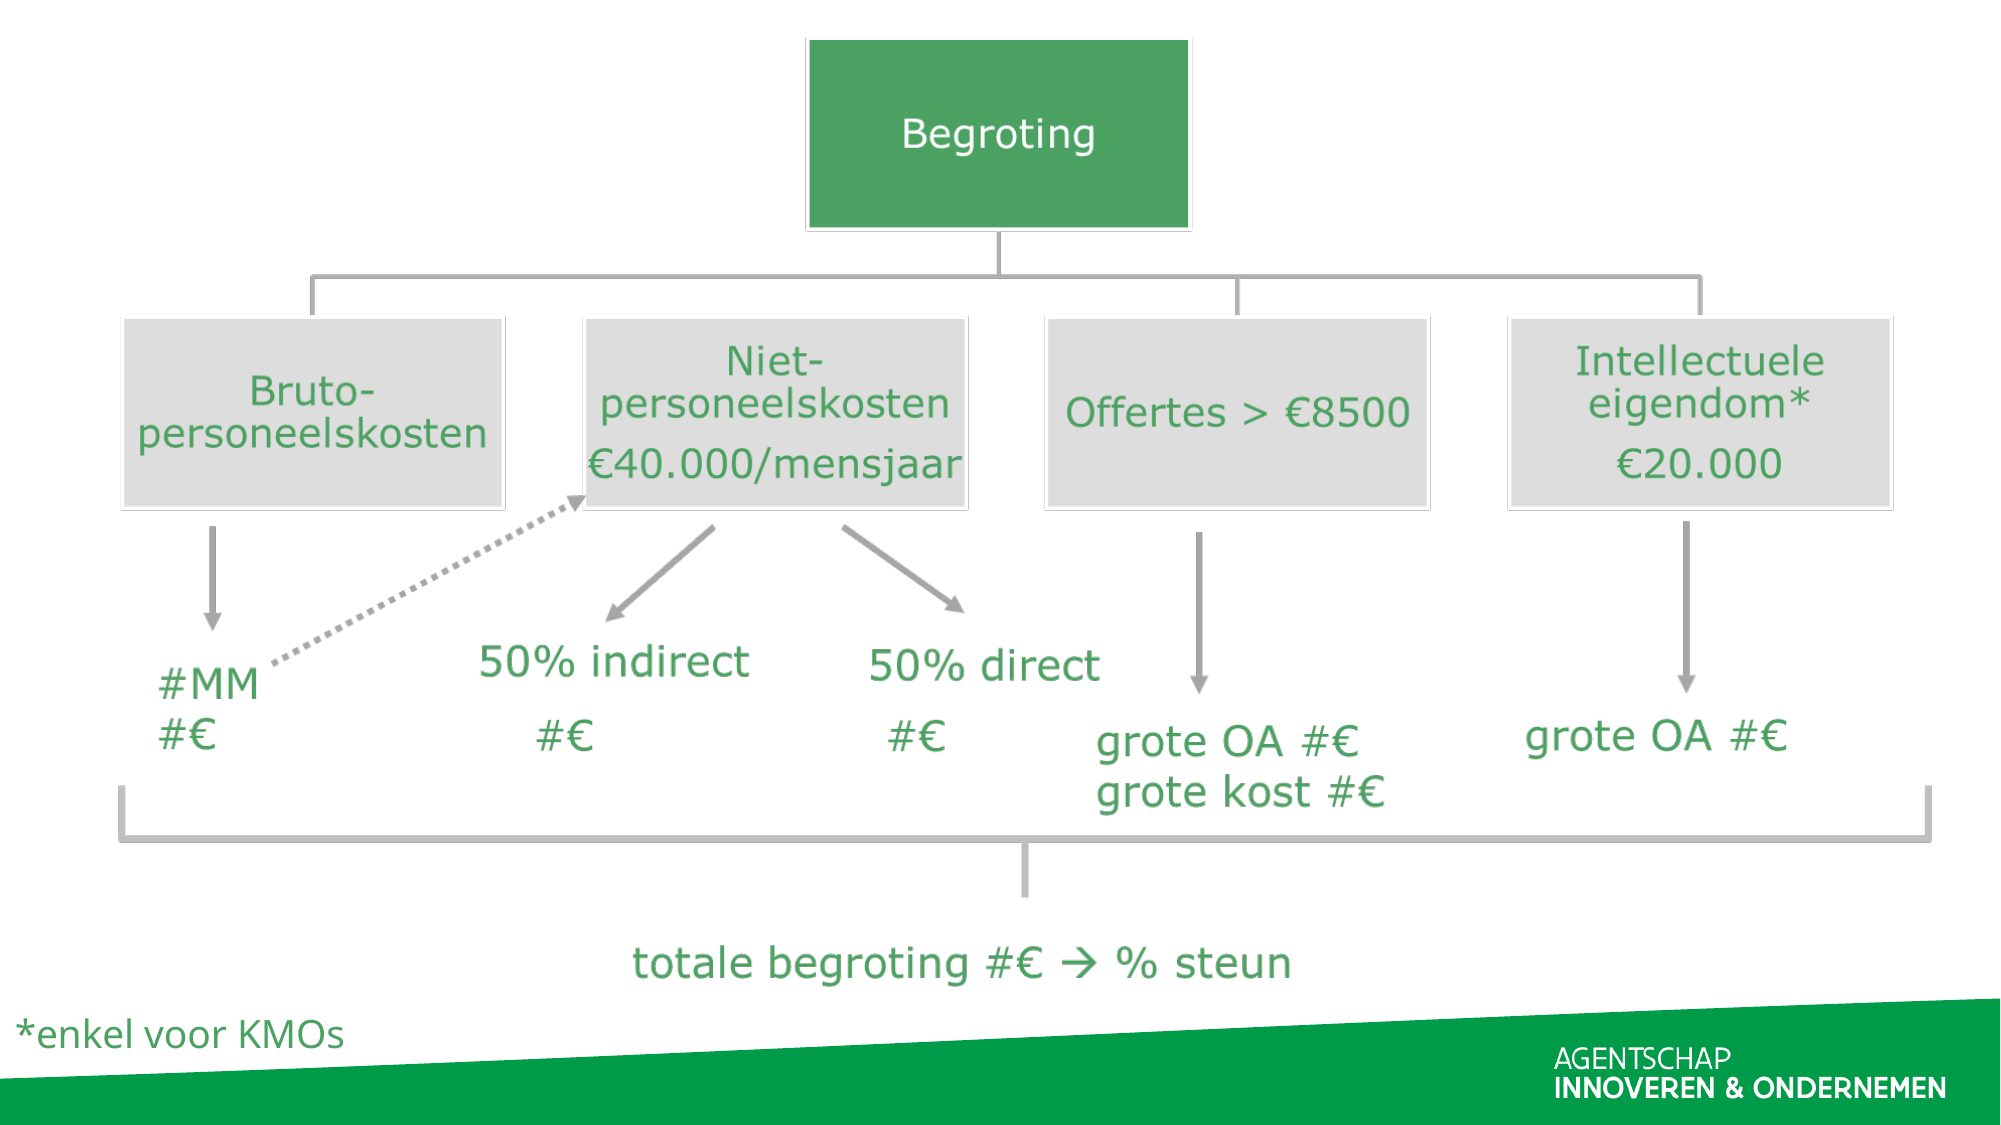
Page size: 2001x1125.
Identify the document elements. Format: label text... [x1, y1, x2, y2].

picture [1553, 1041, 1993, 1109]
picture [112, 36, 1933, 1013]
text_box *enkel voor KMOs [0, 1002, 583, 1064]
